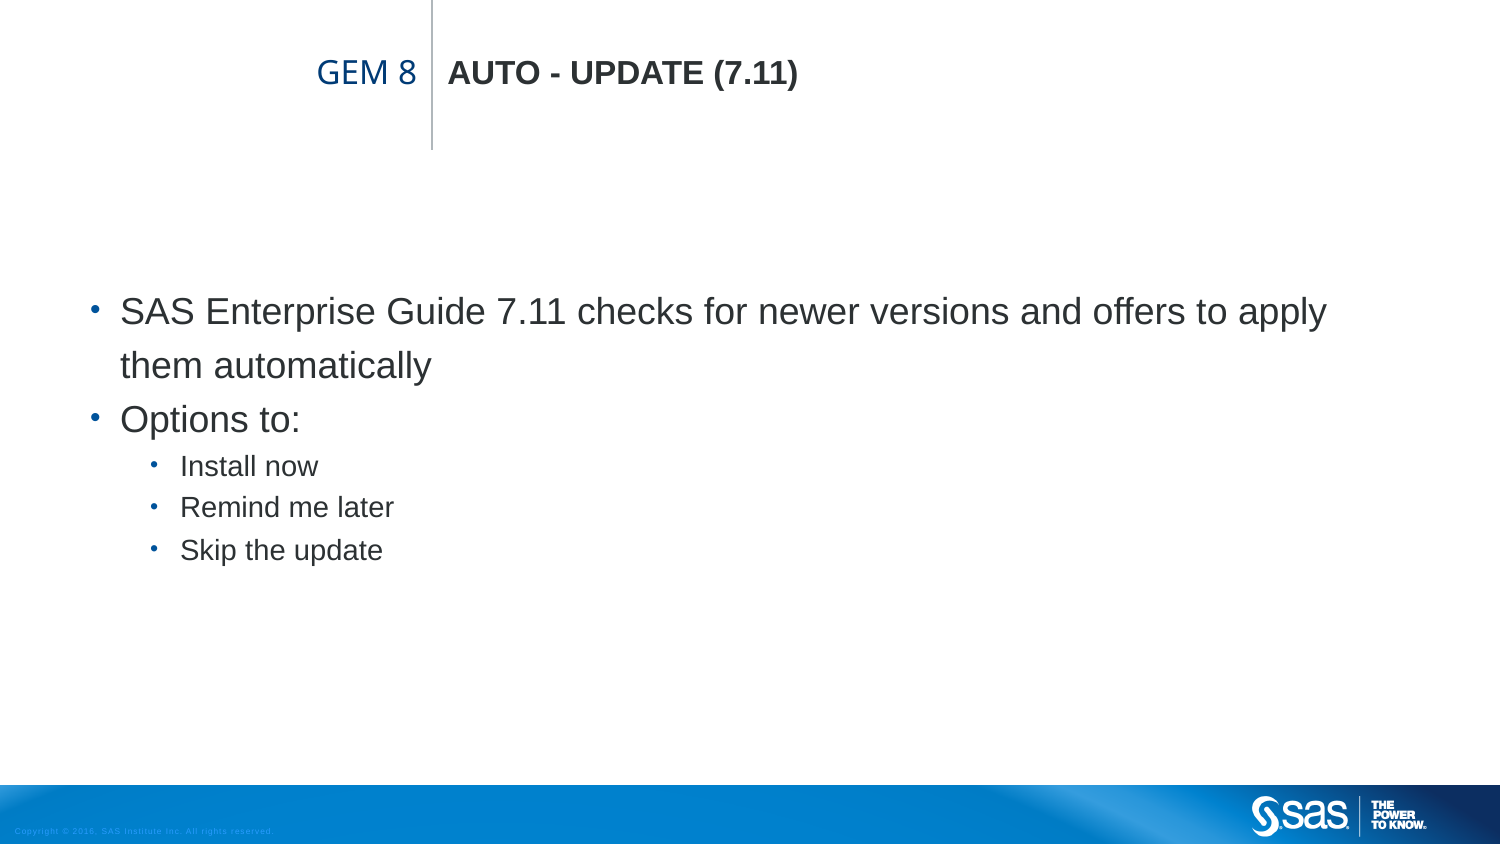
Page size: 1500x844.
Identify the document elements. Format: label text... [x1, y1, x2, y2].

list Auto - update (7.11) [432, 43, 1426, 99]
title Gem 8 [19, 43, 432, 99]
picture [0, 785, 1500, 844]
list SAS Enterprise Guide 7.11 checks for newer versions and offers to apply them automatically Options to: Install now Remind me later Skip the update [75, 268, 1426, 575]
